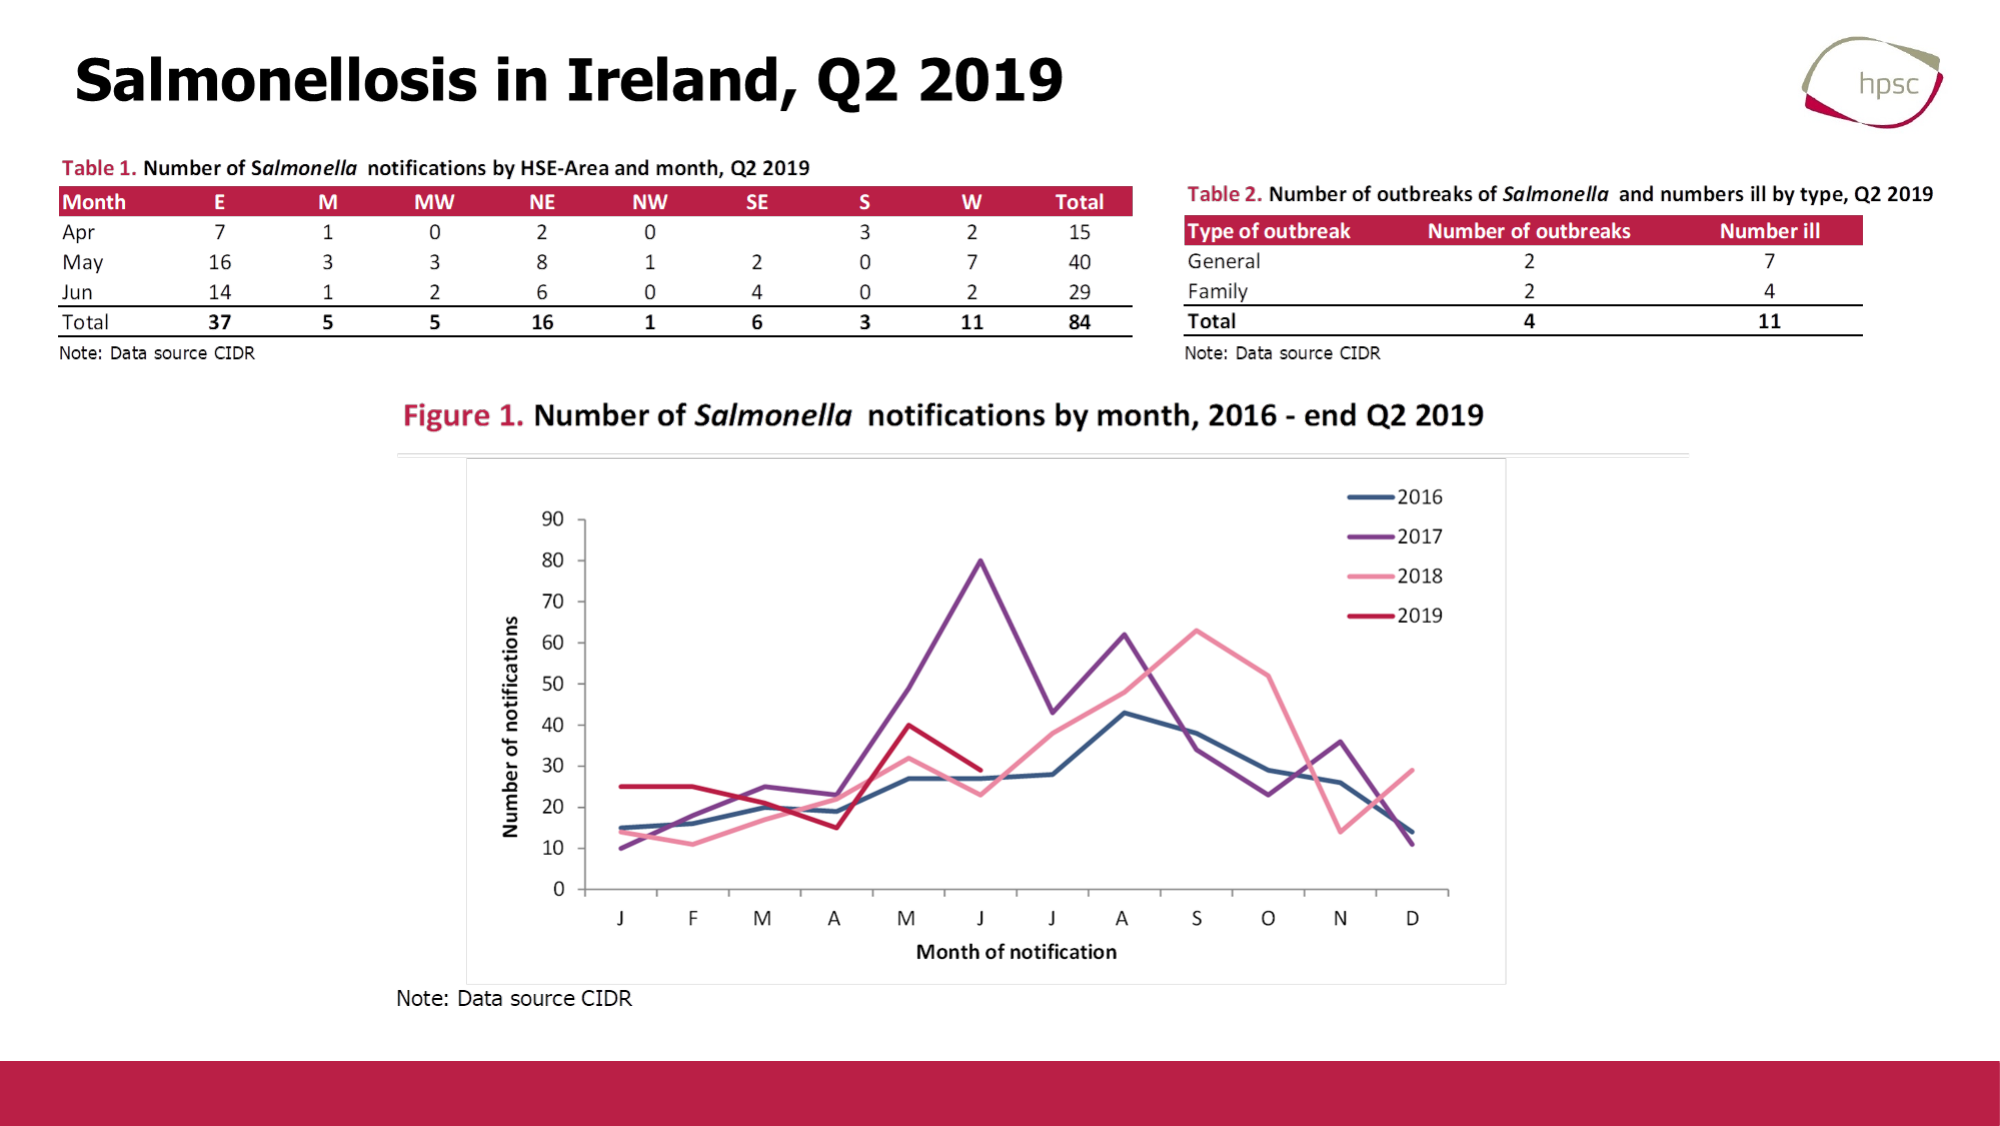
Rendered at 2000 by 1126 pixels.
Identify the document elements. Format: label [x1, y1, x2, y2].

picture [0, 12, 2000, 1017]
